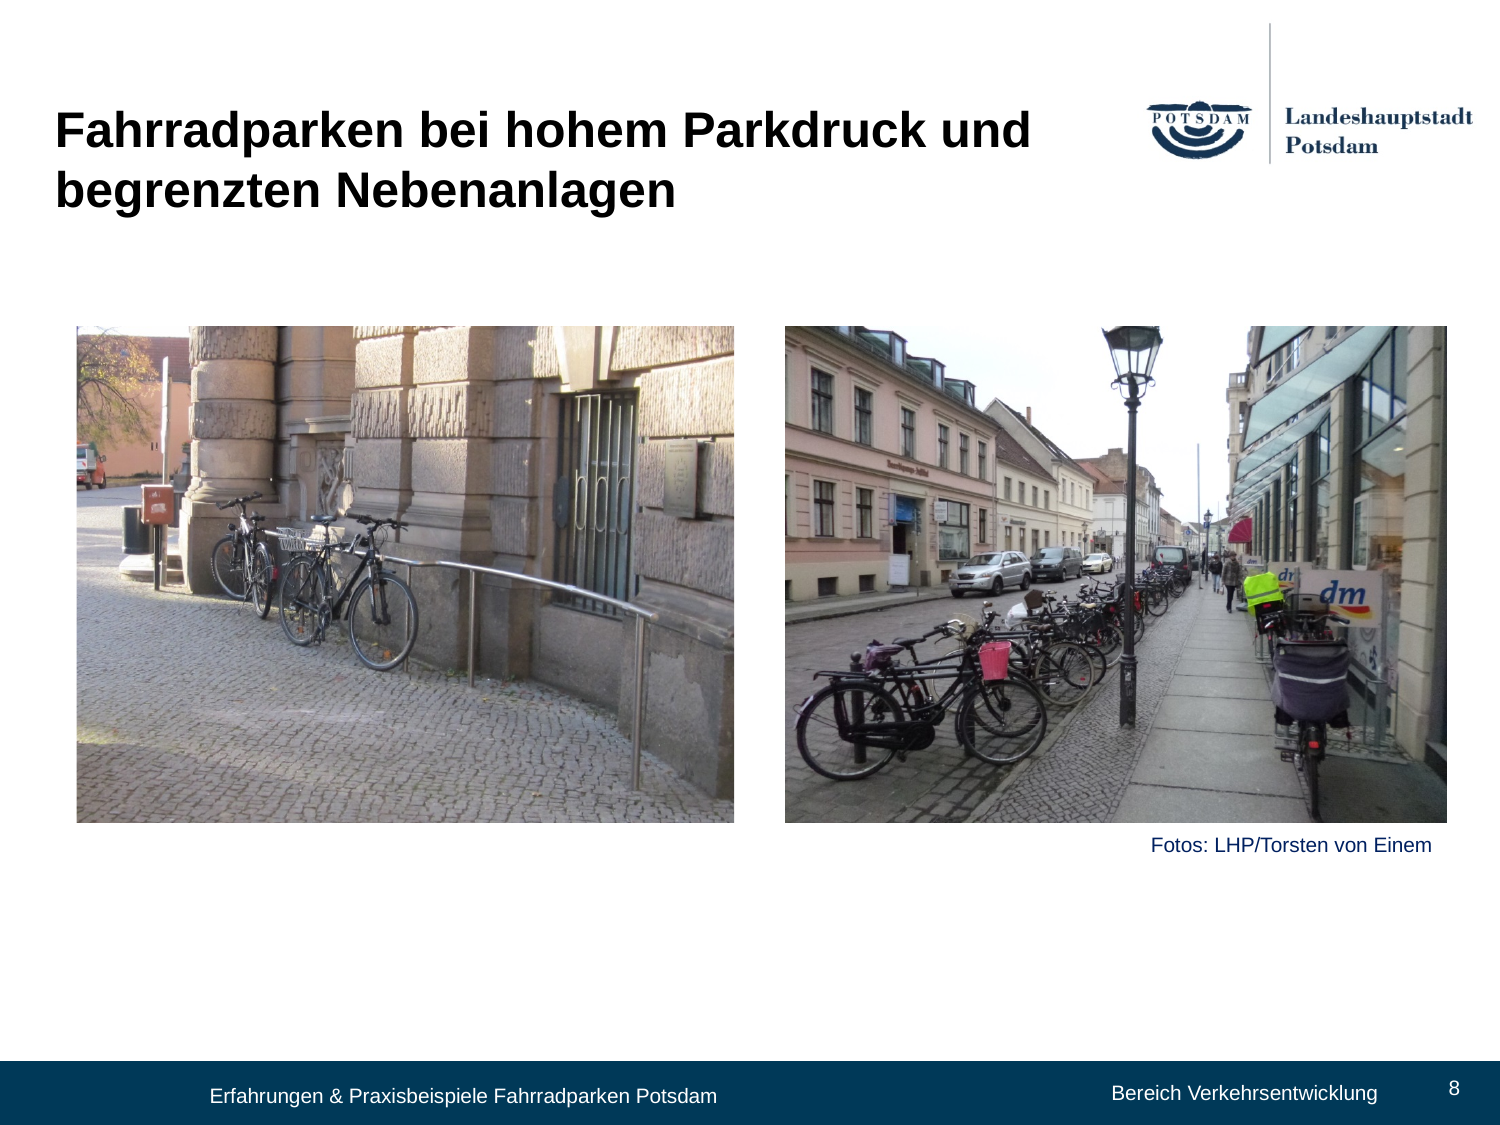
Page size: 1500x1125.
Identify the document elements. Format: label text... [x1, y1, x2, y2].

text_box Fotos: LHP/Torsten von Einem [1095, 831, 1447, 864]
slide_number 8 [1162, 1050, 1475, 1125]
picture [1137, 19, 1483, 167]
title Fahrradparken bei hohem Parkdruck und begrenzten Nebenanlagen [40, 90, 1153, 203]
picture [785, 326, 1448, 823]
picture [76, 326, 735, 823]
